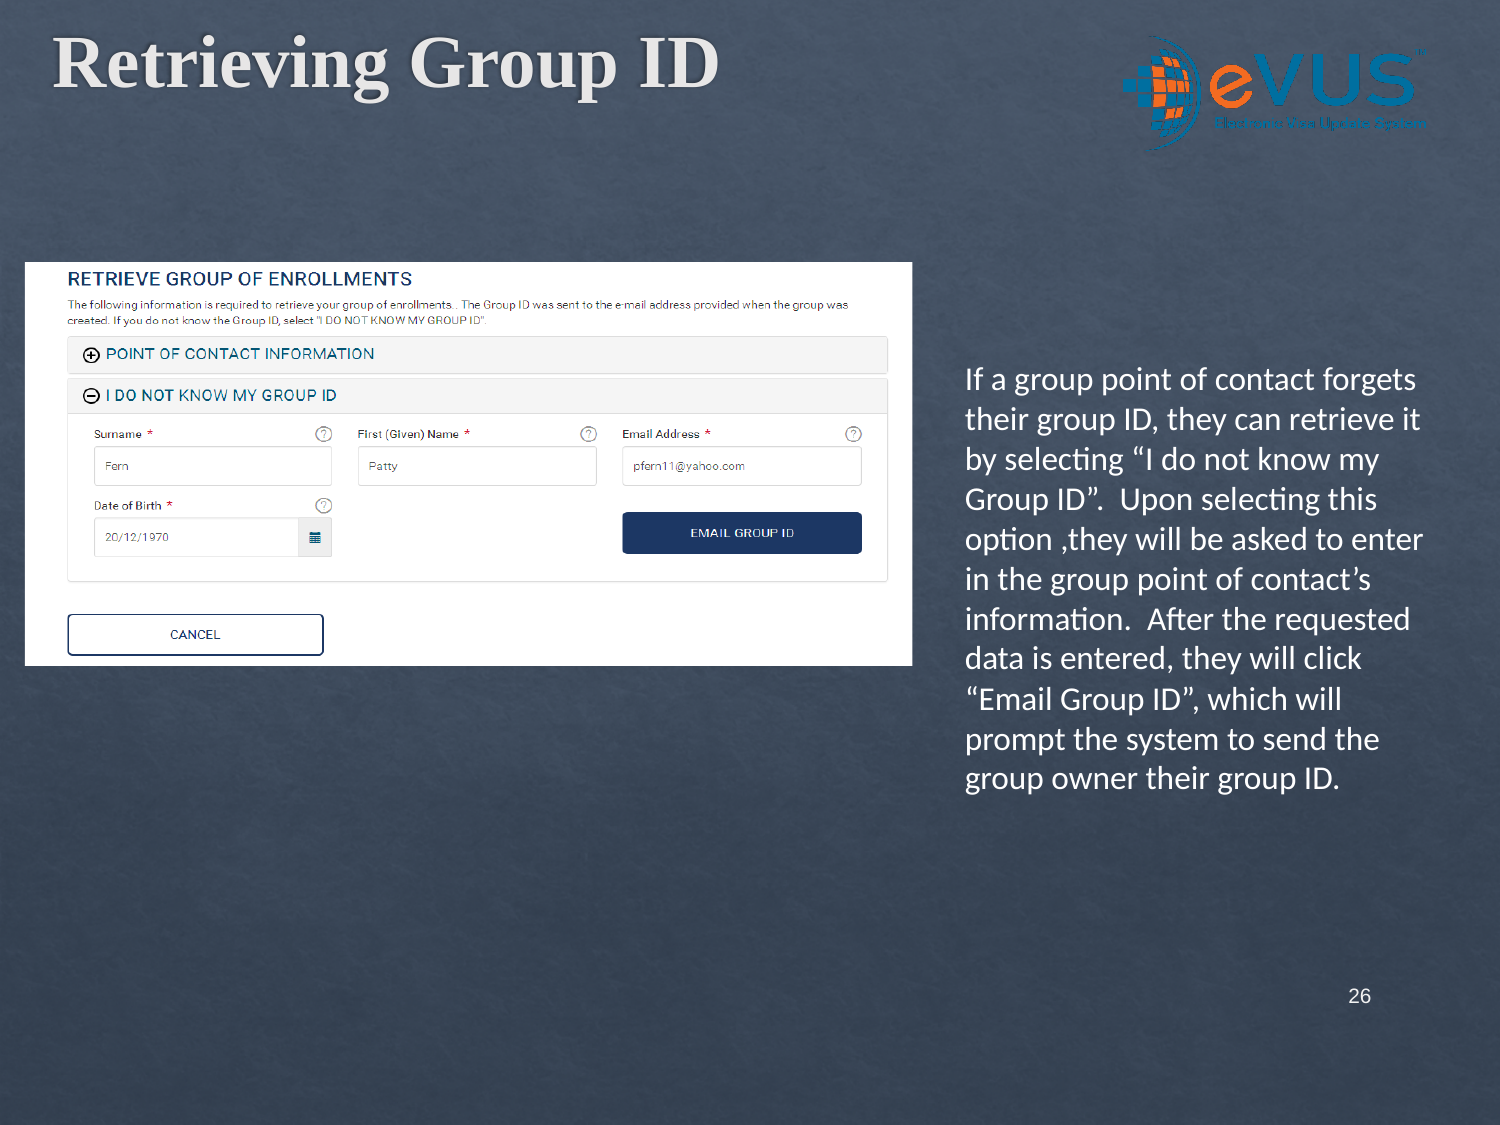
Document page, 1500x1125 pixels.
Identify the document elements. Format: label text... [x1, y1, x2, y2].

picture [1117, 24, 1430, 157]
slide_number 26 [1293, 965, 1387, 1025]
title Retrieving Group ID [0, 1, 775, 114]
text_box If a group point of contact forgets their group ID, they can retrieve it by selecting “I do not know my Group ID”. Upon selecting this option ,they will be asked to enter in the group point of contact’s information. After the requested data is entered, they will click “Email Group ID”, which will prompt the system to send the group owner their group ID. [950, 349, 1458, 804]
picture [24, 262, 913, 666]
